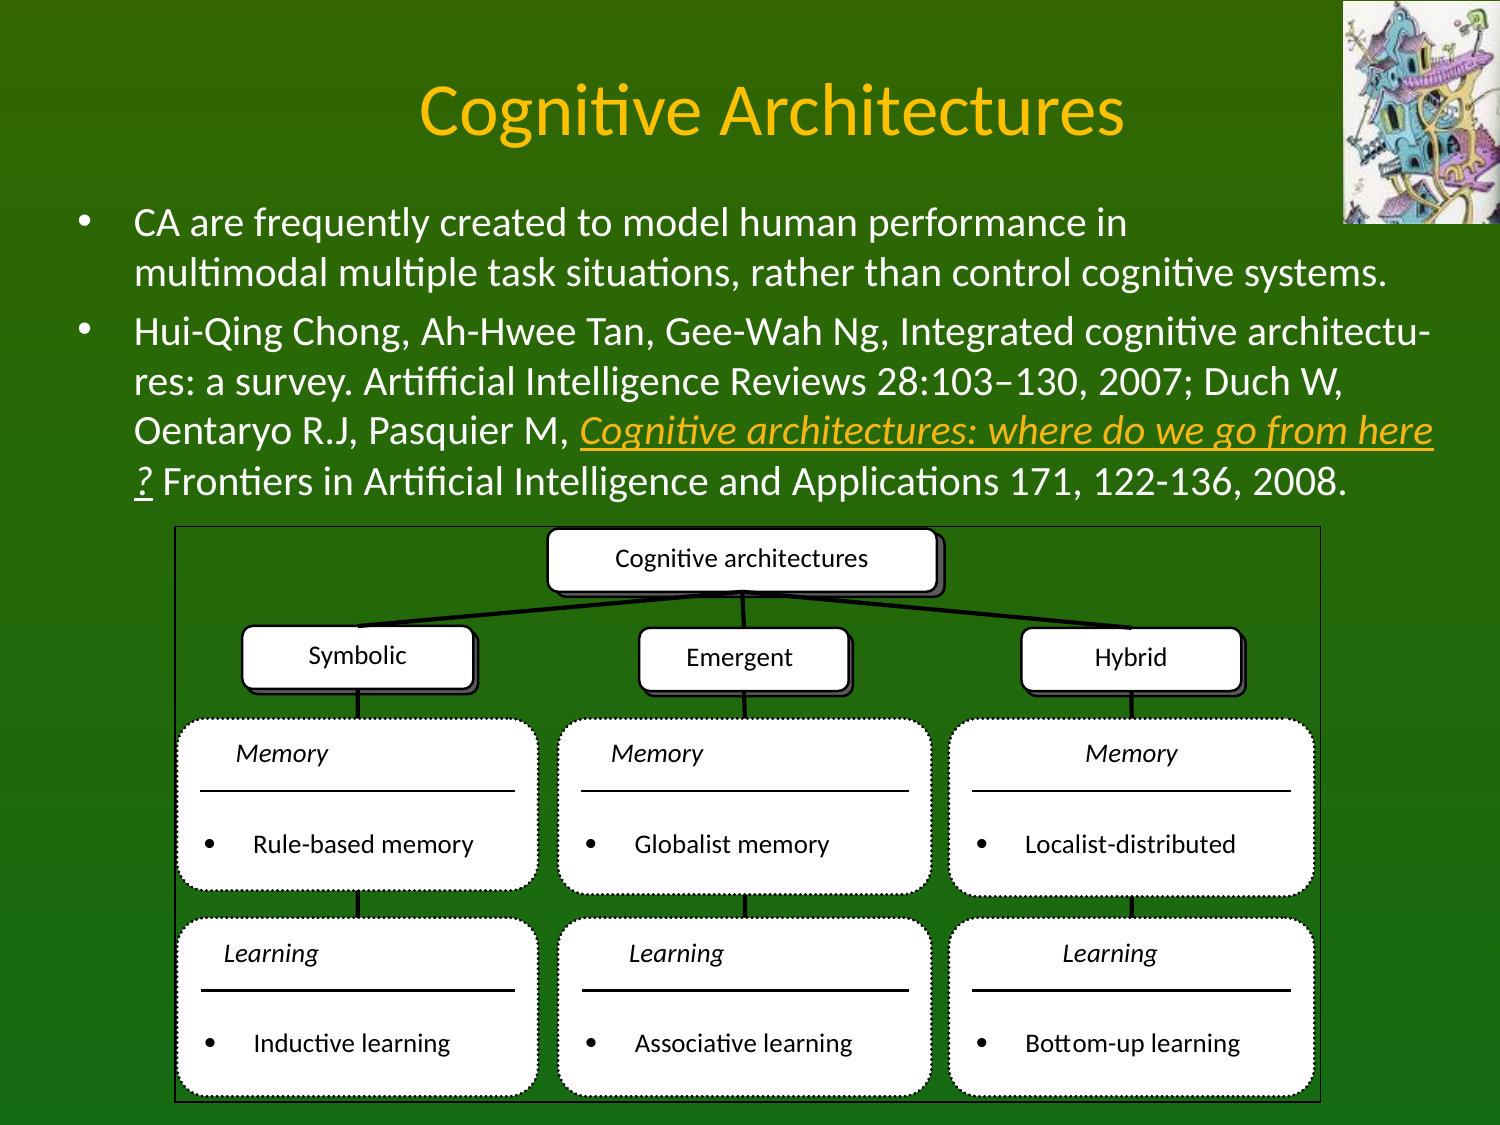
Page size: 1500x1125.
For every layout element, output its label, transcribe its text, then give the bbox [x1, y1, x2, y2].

picture [175, 527, 1320, 1102]
list CA are frequently created to model human performance in multimodal multiple task situations, rather than control cognitive systems. Hui-Qing Chong, Ah-Hwee Tan, Gee-Wah Ng, Integrated cognitive architectu-res: a survey. Artifficial Intelligence Reviews 28:103–130, 2007; Duch W, Oentaryo R.J, Pasquier M, Cognitive architectures: where do we go from here? Frontiers in Artificial Intelligence and Applications 171, 122-136, 2008. [62, 187, 1465, 1102]
picture [1343, 1, 1500, 224]
title Cognitive Architectures [265, 42, 1281, 169]
